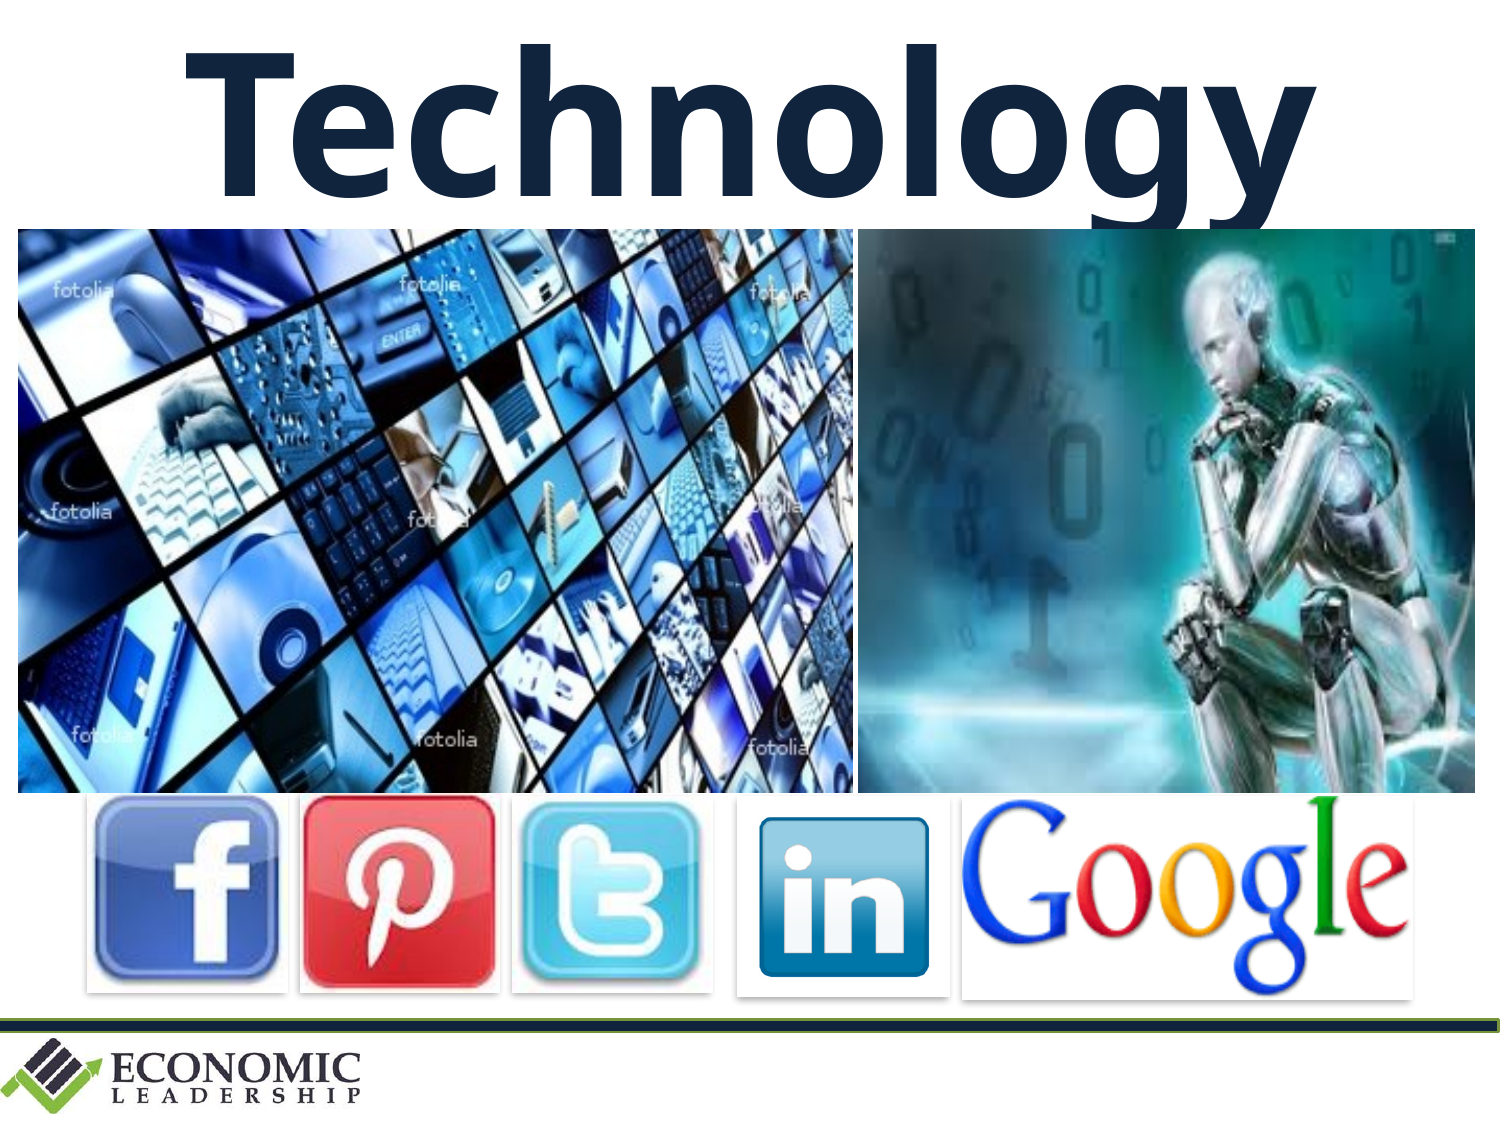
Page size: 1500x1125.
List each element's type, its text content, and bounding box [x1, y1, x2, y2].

picture [0, 1038, 361, 1114]
picture [858, 229, 1476, 793]
title Technology [0, 3, 1500, 230]
picture [18, 229, 853, 993]
text_box [0, 1018, 1500, 1034]
picture [512, 796, 713, 993]
picture [962, 796, 1413, 1000]
picture [737, 796, 951, 997]
